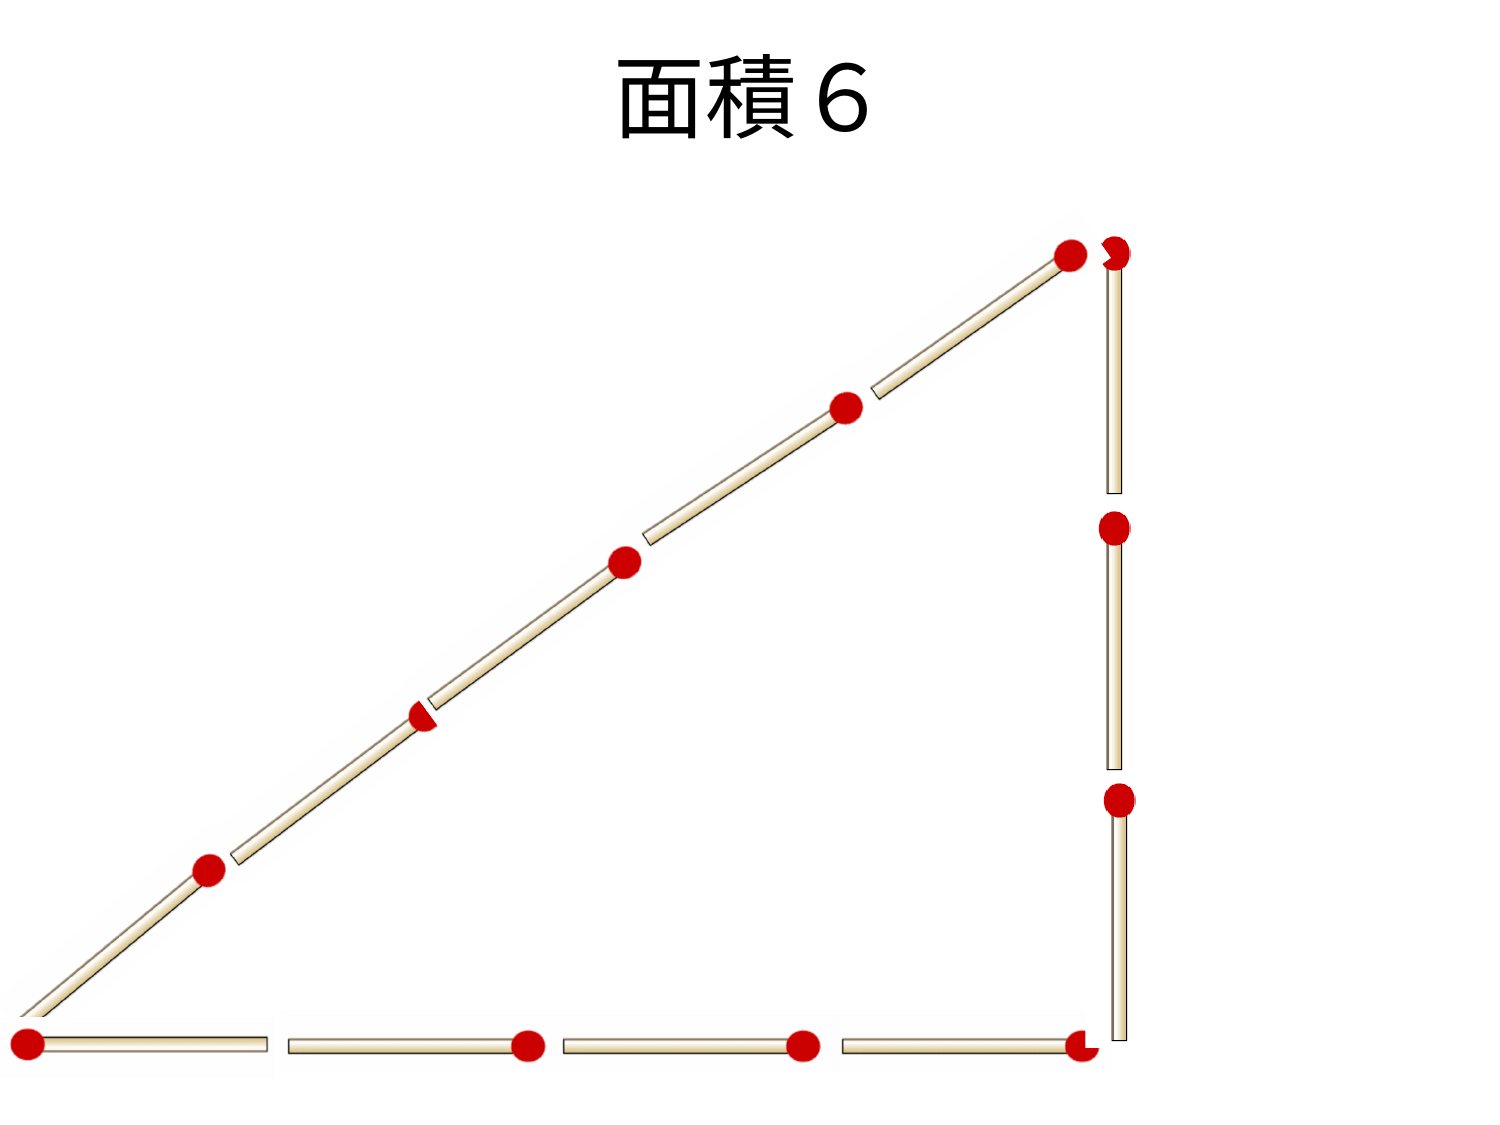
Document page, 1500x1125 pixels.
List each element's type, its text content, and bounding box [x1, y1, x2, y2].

title 面積６ [76, 1, 1427, 189]
picture [281, 901, 555, 1125]
picture [556, 901, 834, 1125]
picture [0, 173, 1147, 1125]
